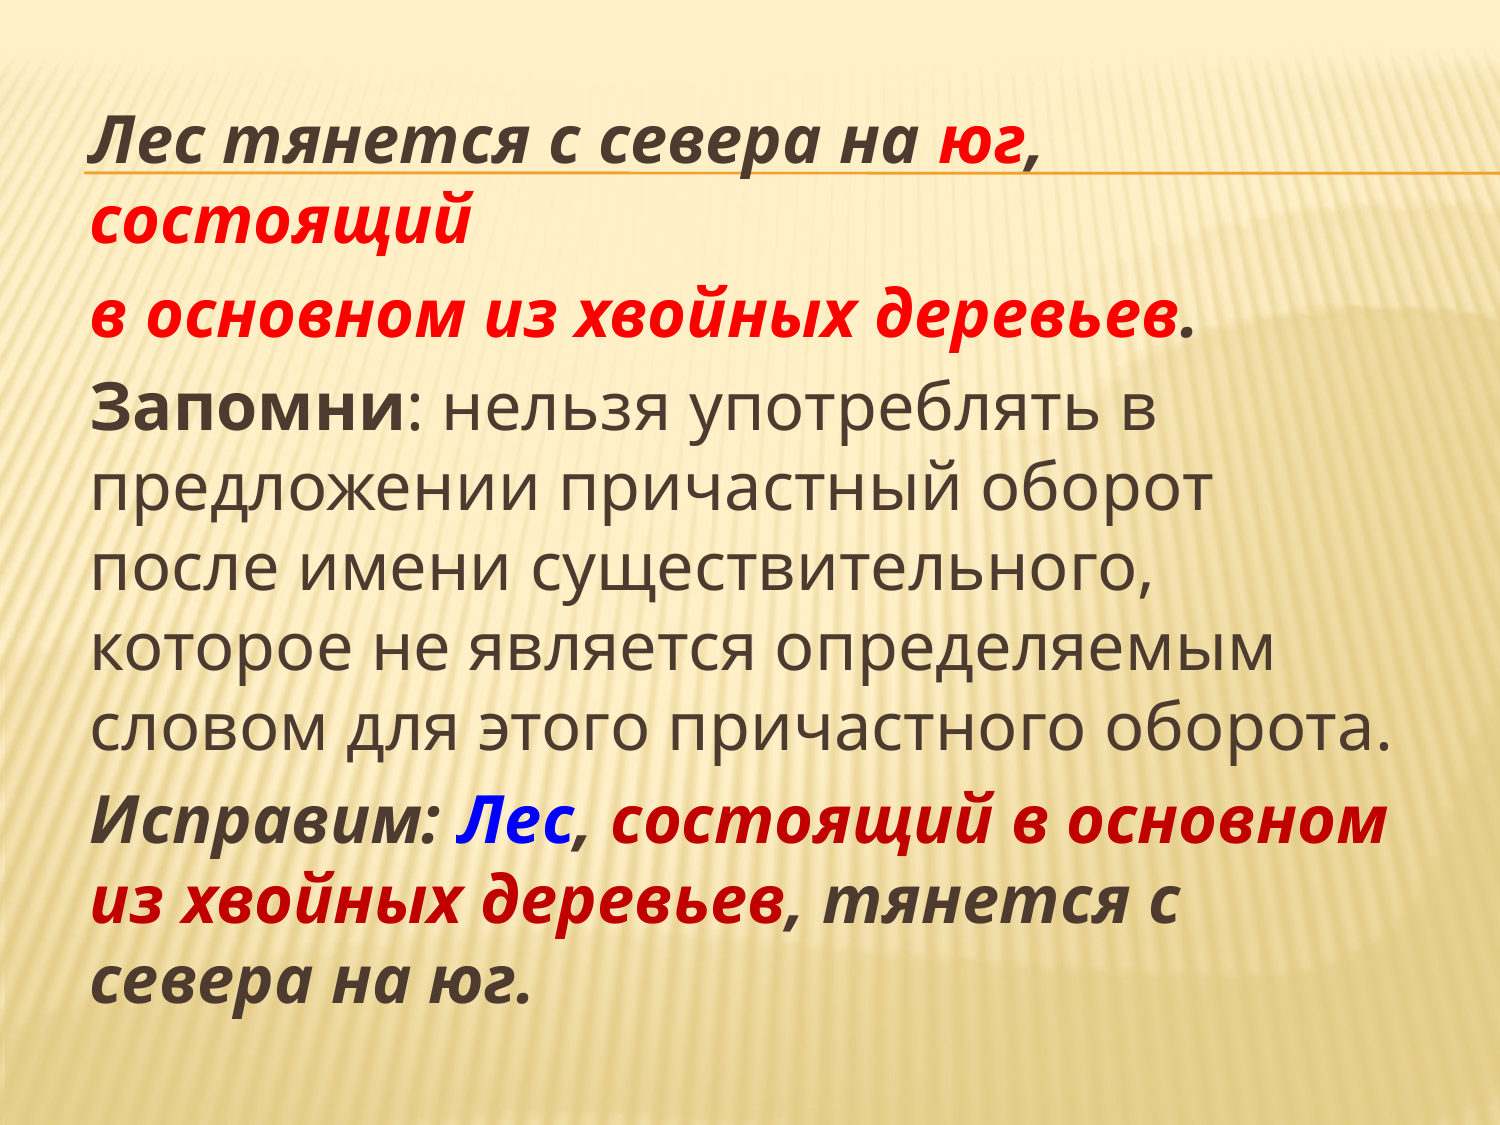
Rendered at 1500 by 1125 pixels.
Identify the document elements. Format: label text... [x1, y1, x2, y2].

list Лес тянется с севера на юг, состоящий в основном из хвойных деревьев. Запомни: нельзя употреблять в предложении причастный оборот после имени существительного, которое не является определяемым словом для этого причастного оборота. Исправим: Лес, состоящий в основном из хвойных деревьев, тянется с севера на юг. [75, 90, 1425, 1005]
